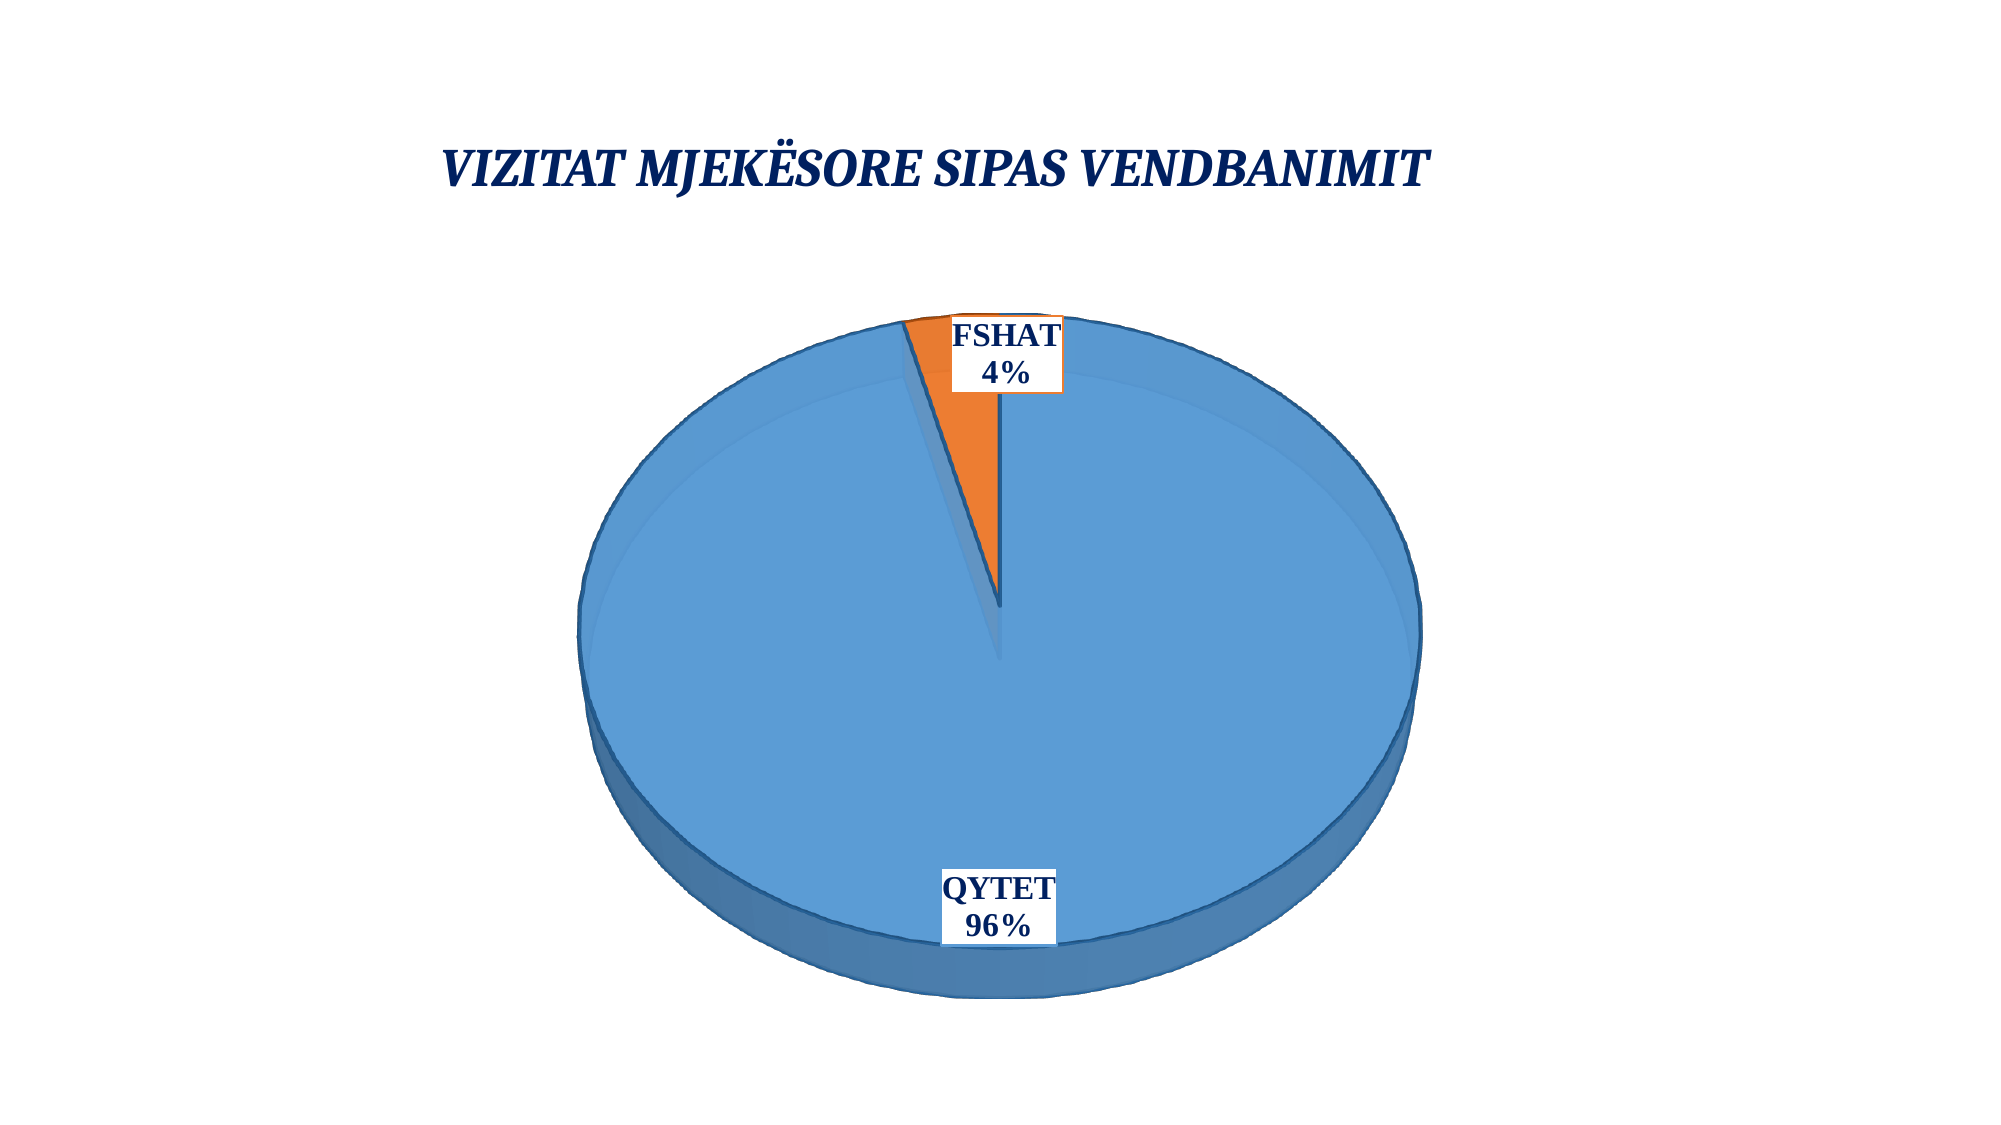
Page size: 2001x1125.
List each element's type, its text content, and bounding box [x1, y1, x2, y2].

chart [137, 299, 1863, 1014]
title VIZITAT MJEKËSORE SIPAS VENDBANIMIT [137, 59, 1863, 278]
